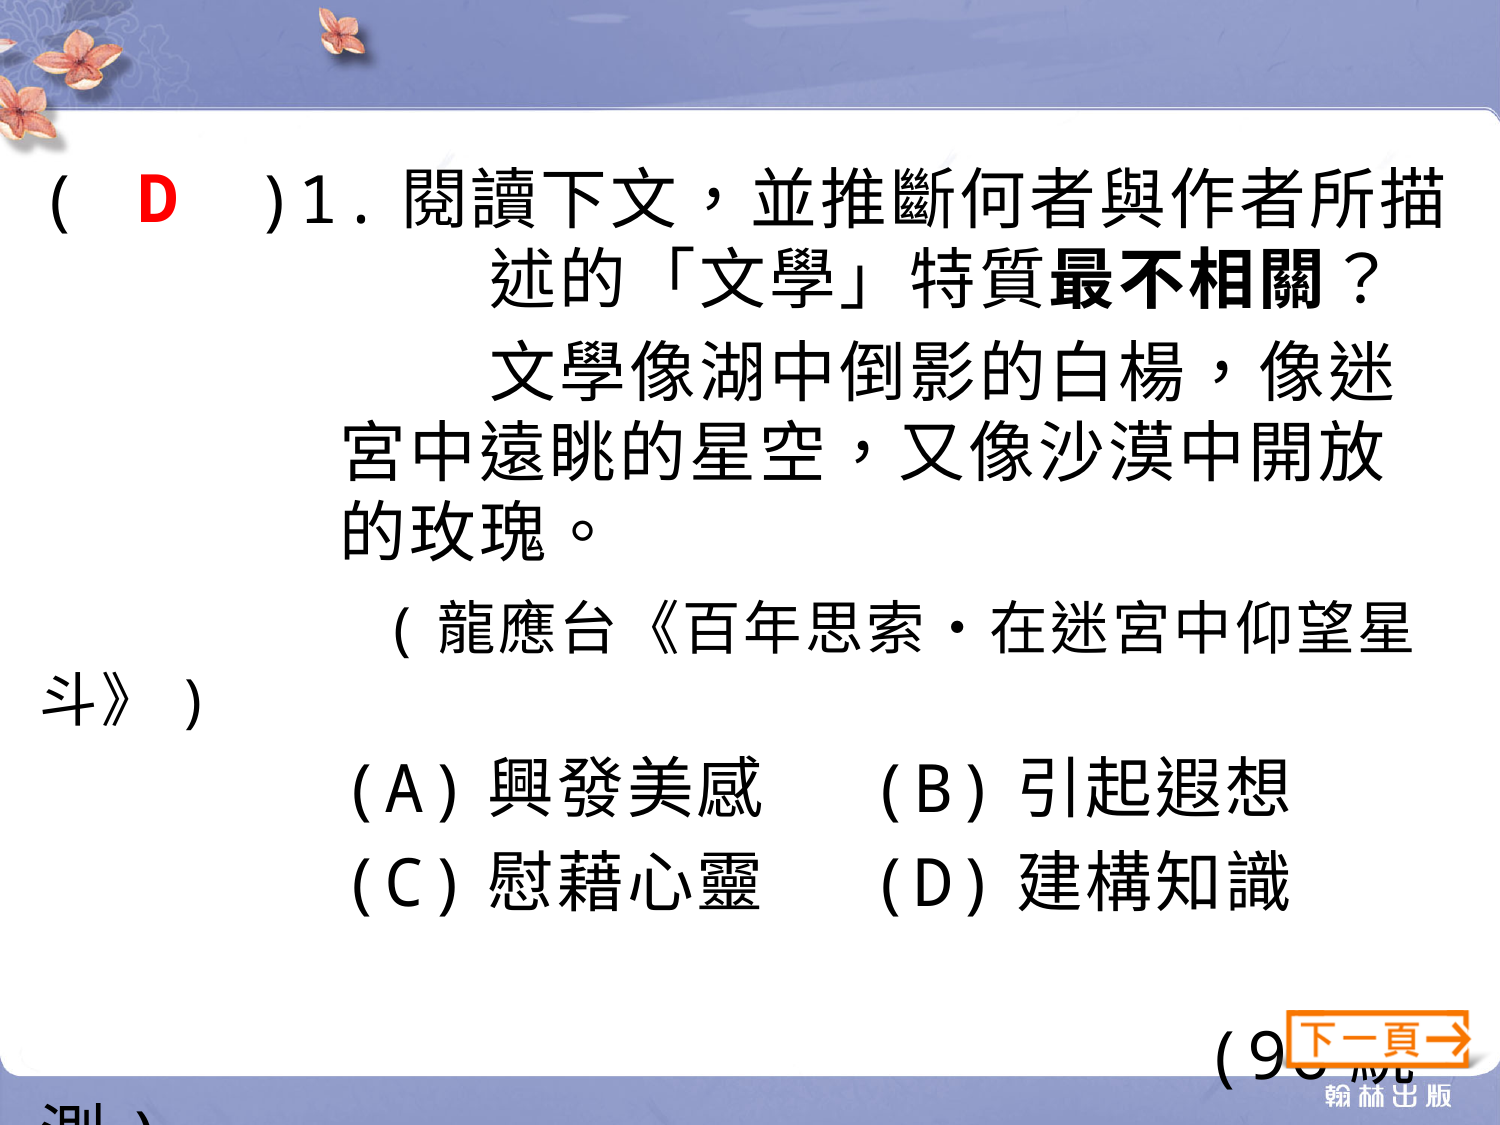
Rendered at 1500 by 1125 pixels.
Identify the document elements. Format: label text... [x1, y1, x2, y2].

list ( )1.閱讀下文，並推斷何者與作者所描 述的「文學」特質最不相關？ 文學像湖中倒影的白楊，像迷 宮中遠眺的星空，又像沙漠中開放 的玫瑰。 (龍應台《百年思索‧在迷宮中仰望星斗》) (A)興發美感 (B)引起遐想 (C)慰藉心靈 (D)建構知識 (96統測) [17, 148, 1500, 1125]
picture [0, 0, 1500, 1125]
picture [1269, 1009, 1495, 1071]
text_box D [123, 148, 302, 244]
